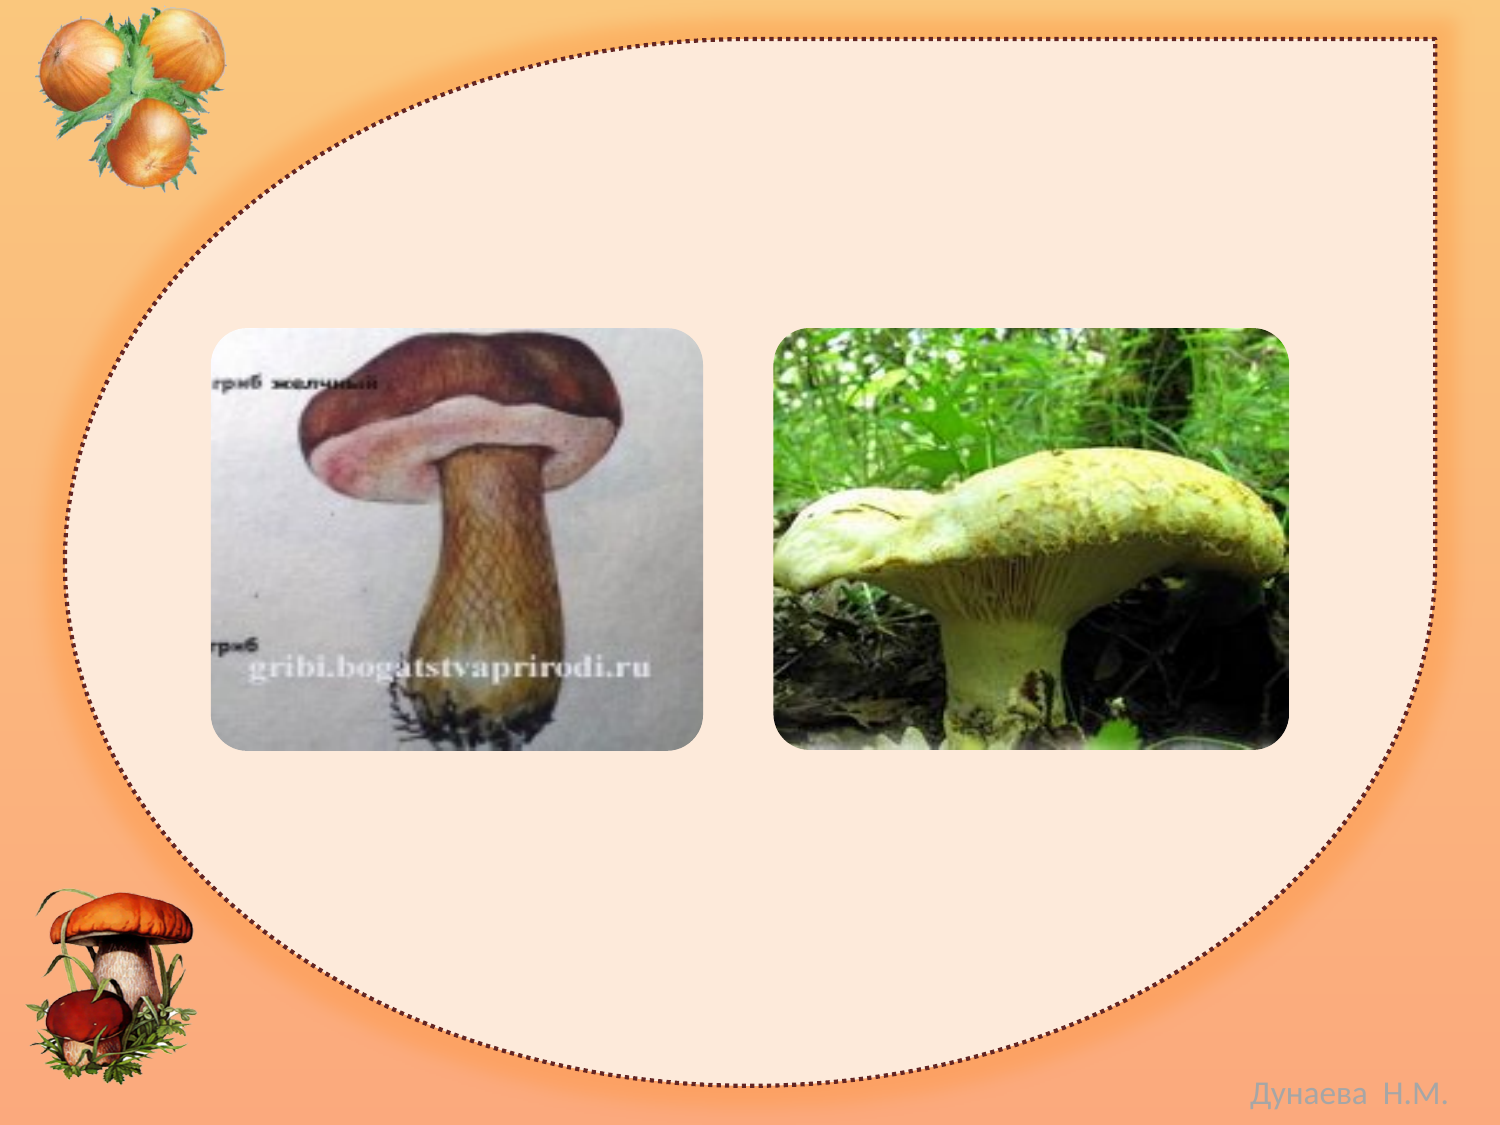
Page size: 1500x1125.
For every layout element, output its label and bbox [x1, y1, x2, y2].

list [210, 327, 704, 752]
picture [29, 0, 231, 201]
list [773, 327, 1290, 751]
picture [0, 869, 219, 1104]
